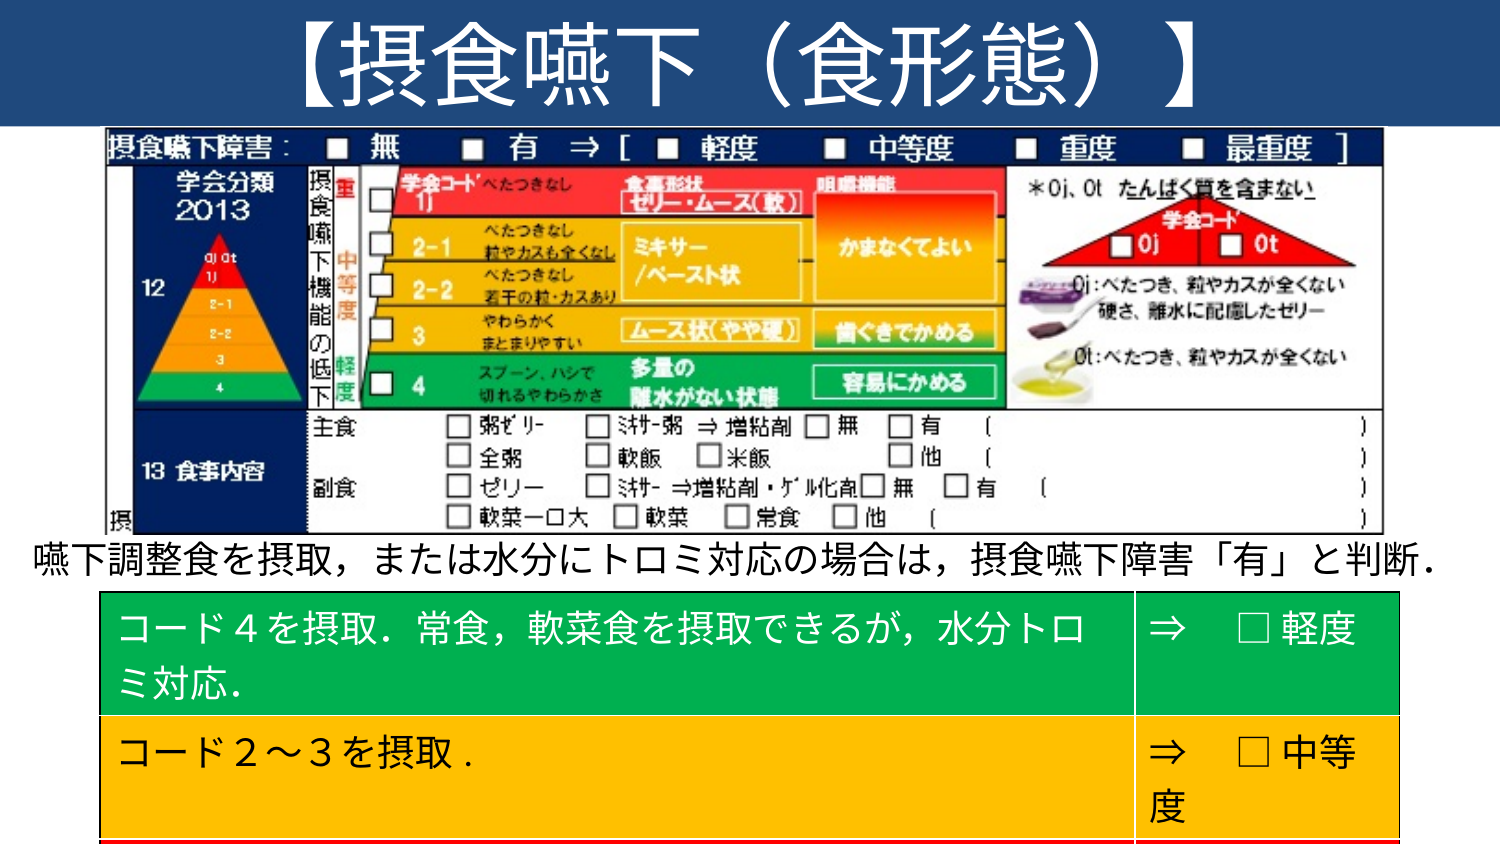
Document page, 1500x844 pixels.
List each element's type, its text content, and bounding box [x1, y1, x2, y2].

table_header ⇒ □ 軽度 [1136, 593, 1399, 715]
picture [100, 126, 1389, 536]
list 嚥下調整食を摂取，または水分にトロミ対応の場合は，摂食嚥下障害「有」と判断． [17, 528, 1483, 599]
table_cell コード1ｊ、0ｊ、0ｔを摂取. [101, 840, 1134, 844]
table_cell ⇒ □ 中等度 [1136, 716, 1399, 838]
title 【摂食嚥下（食形態）】 [0, 0, 1500, 127]
table_cell コード２～３を摂取. [101, 716, 1134, 838]
table_header コード４を摂取．常食，軟菜食を摂取できるが，水分トロミ対応． [101, 593, 1134, 715]
table_cell ⇒ □ 重度 [1136, 840, 1399, 844]
